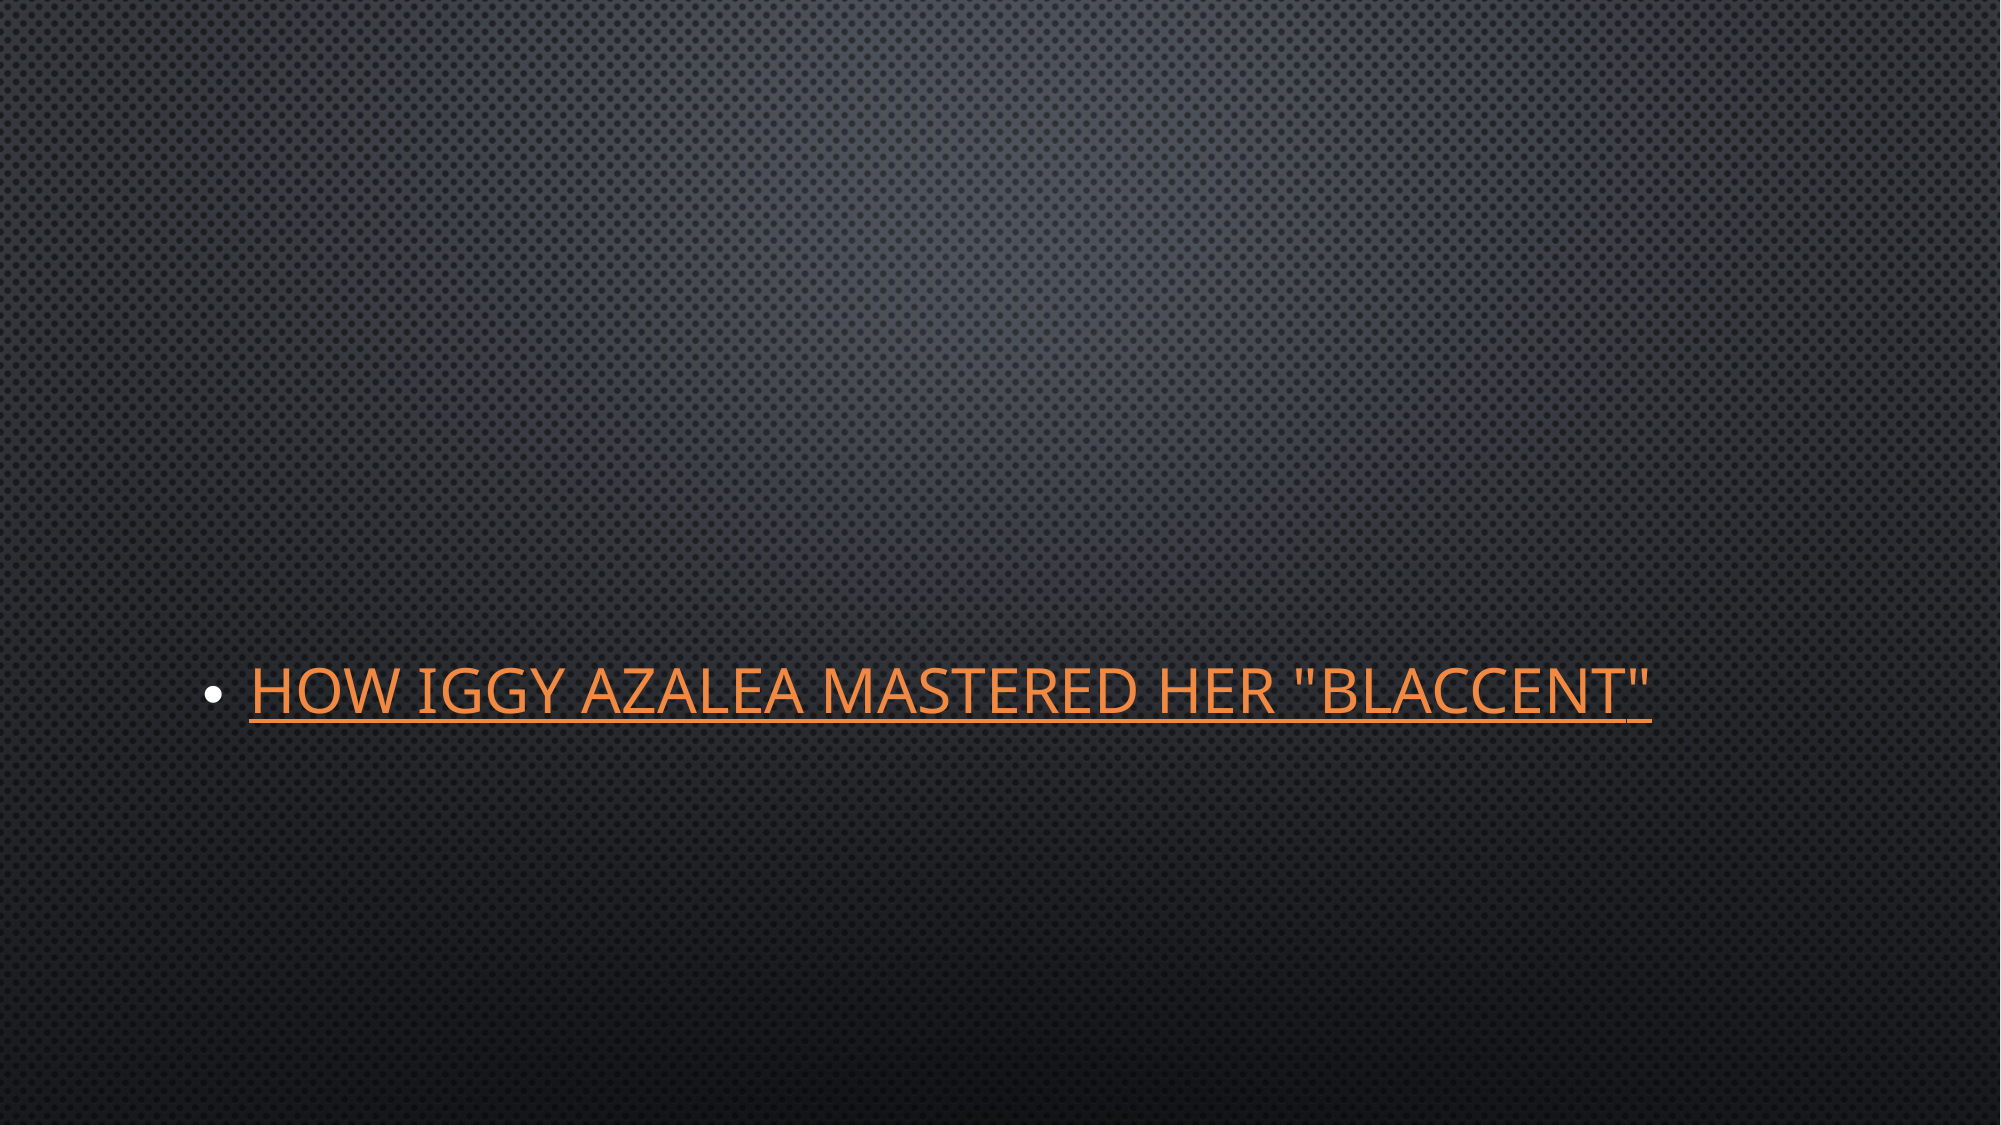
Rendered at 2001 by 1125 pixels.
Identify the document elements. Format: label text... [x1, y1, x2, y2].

list How Iggy Azalea Mastered Her "Blaccent" [187, 437, 1813, 950]
title [187, 99, 1813, 413]
